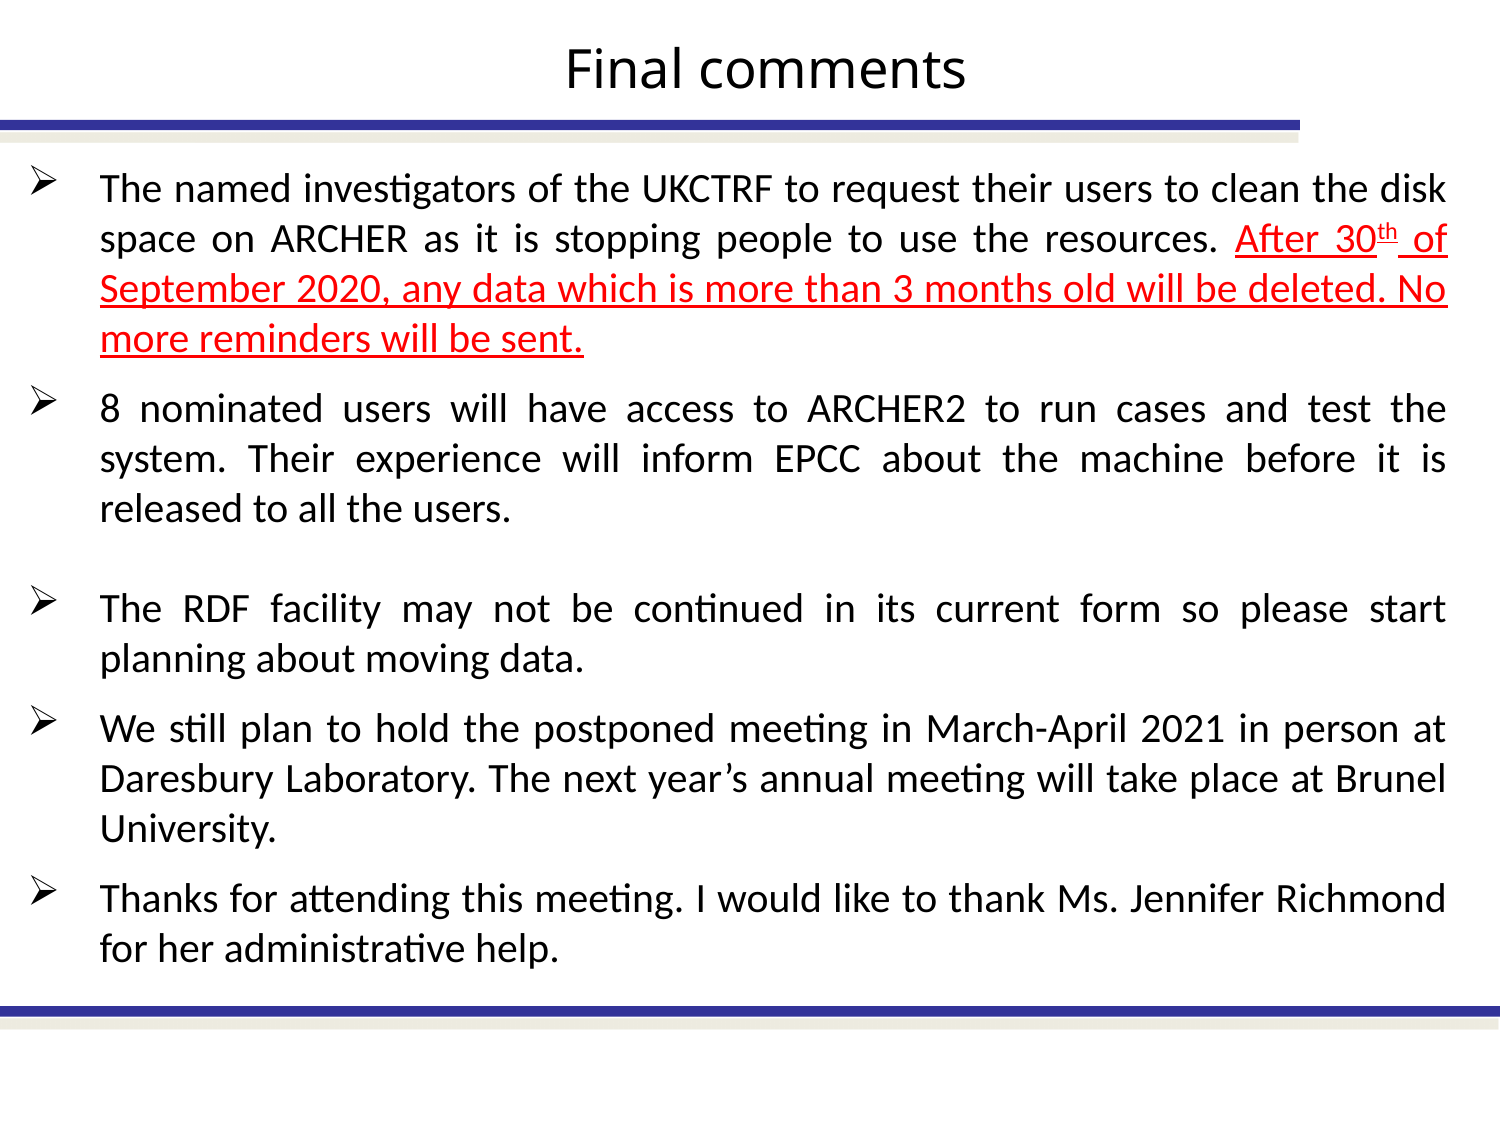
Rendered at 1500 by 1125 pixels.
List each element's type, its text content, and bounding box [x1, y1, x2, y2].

text_box The named investigators of the UKCTRF to request their users to clean the disk space on ARCHER as it is stopping people to use the resources. After 30th of September 2020, any data which is more than 3 months old will be deleted. No more reminders will be sent. 8 nominated users will have access to ARCHER2 to run cases and test the system. Their experience will inform EPCC about the machine before it is released to all the users. The RDF facility may not be continued in its current form so please start planning about moving data. We still plan to hold the postponed meeting in March-April 2021 in person at Daresbury Laboratory. The next year’s annual meeting will take place at Brunel University. Thanks for attending this meeting. I would like to thank Ms. Jennifer Richmond for her administrative help. [12, 93, 1463, 979]
text_box Final comments [549, 26, 984, 93]
